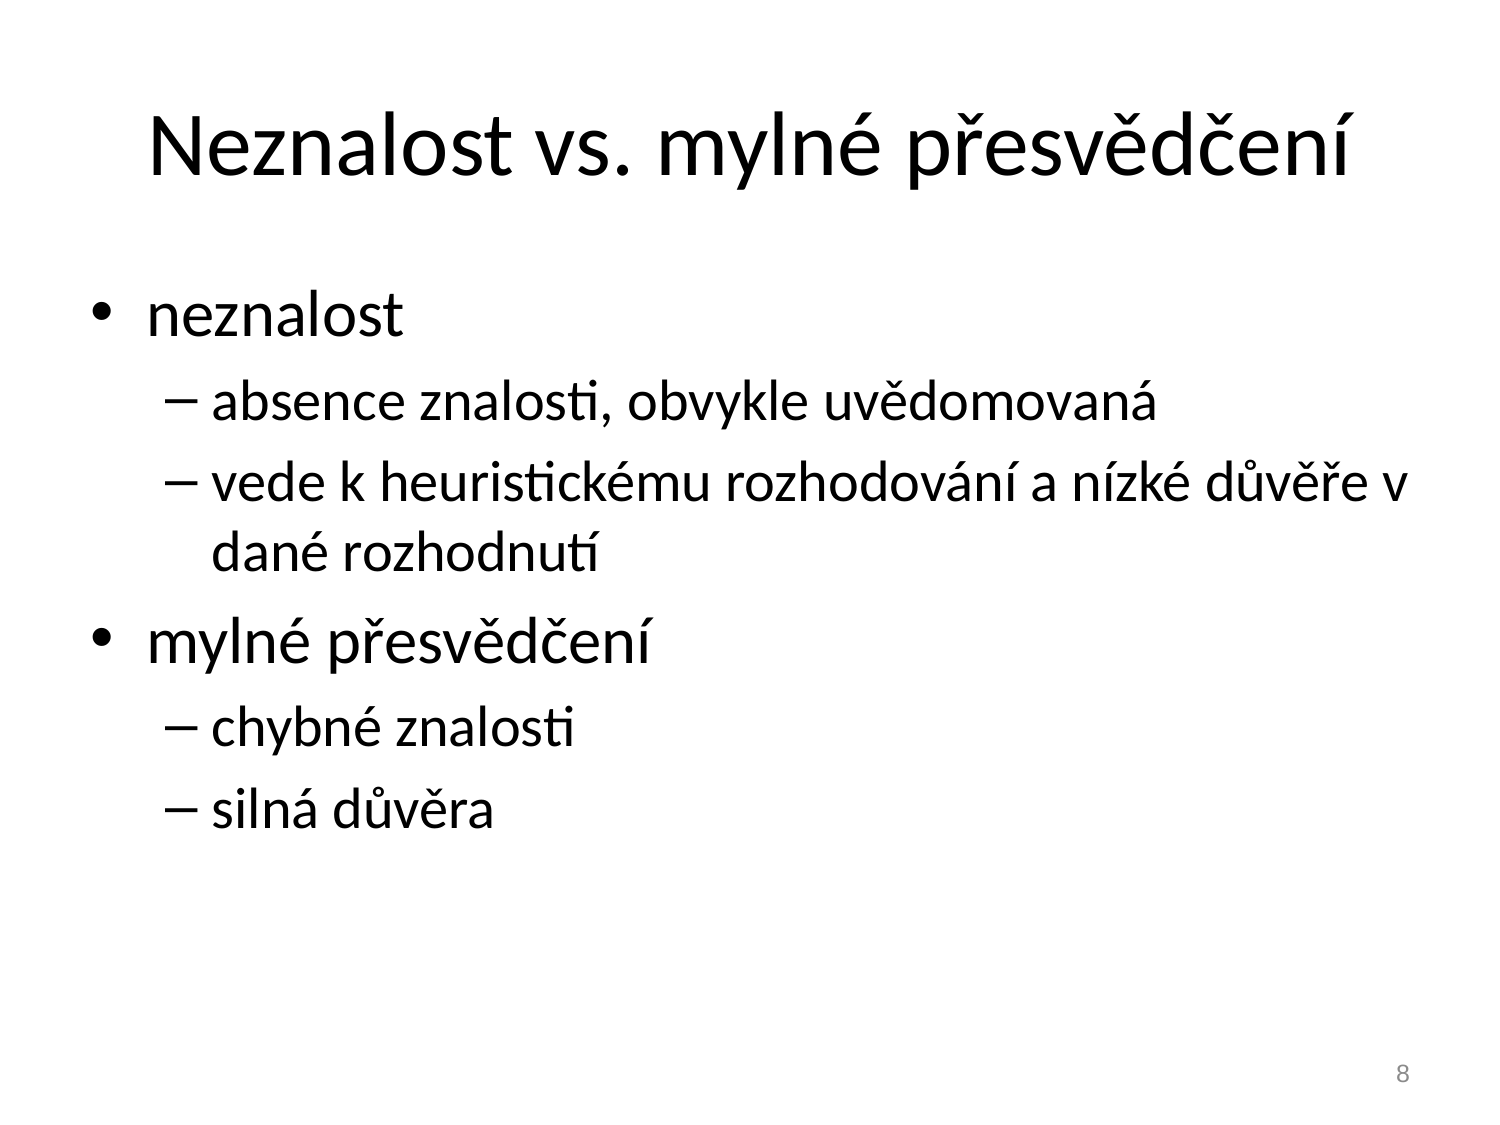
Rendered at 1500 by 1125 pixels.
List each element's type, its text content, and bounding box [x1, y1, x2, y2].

list neznalost absence znalosti, obvykle uvědomovaná vede k heuristickému rozhodování a nízké důvěře v dané rozhodnutí mylné přesvědčení chybné znalosti silná důvěra [75, 262, 1425, 1005]
slide_number 8 [1074, 1042, 1425, 1103]
title Neznalost vs. mylné přesvědčení [75, 45, 1425, 233]
